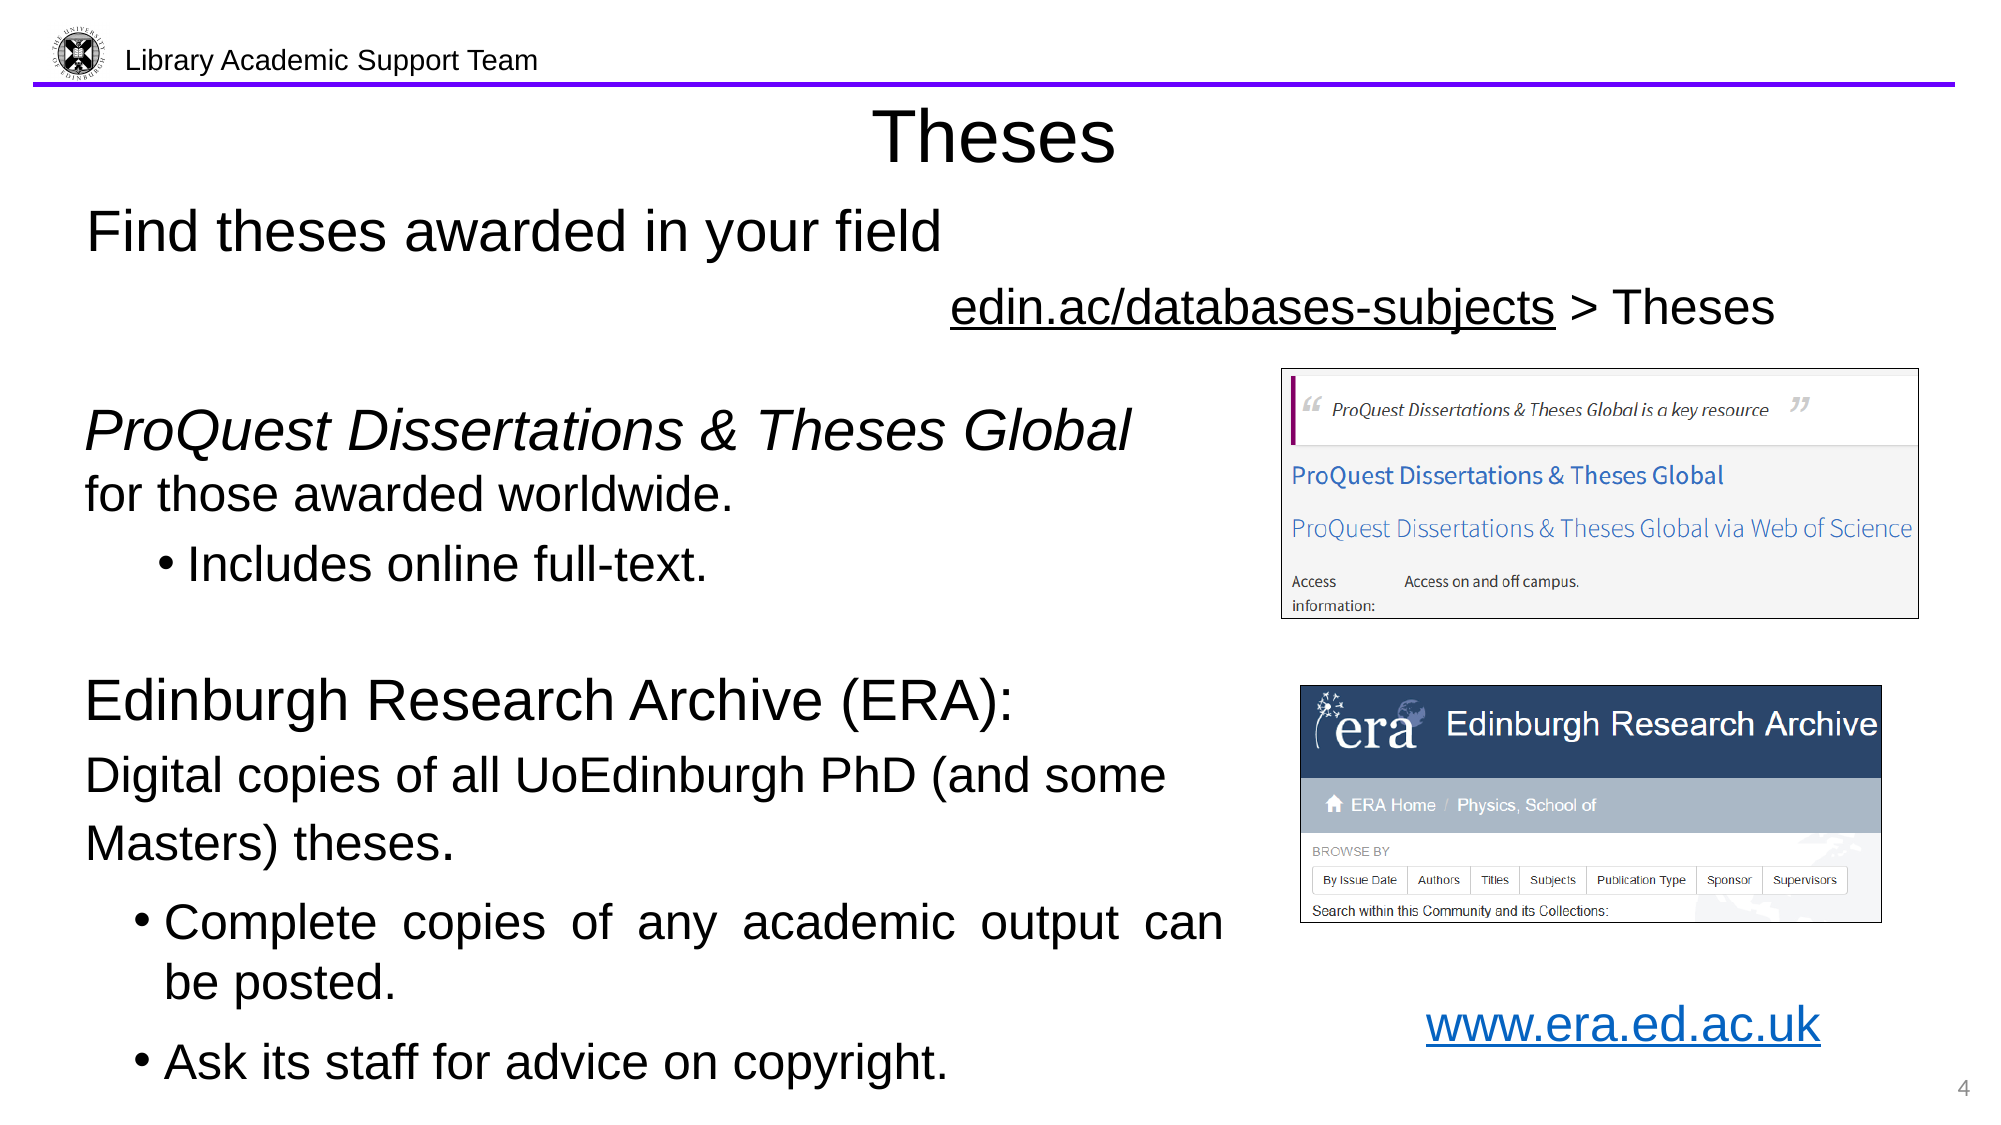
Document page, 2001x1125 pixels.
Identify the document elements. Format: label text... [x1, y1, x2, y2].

text_box Find theses awarded in your field [71, 185, 1329, 271]
text_box Theses [33, 90, 1956, 187]
text_box edin.ac/databases-subjects > Theses [915, 266, 1805, 342]
picture [1281, 368, 1919, 619]
text_box Complete copies of any academic output can be posted. Ask its staff for advice on copyright. [118, 882, 1250, 1097]
text_box www.era.ed.ac.uk [1411, 983, 1836, 1059]
text_box ProQuest Dissertations & Theses Global for those awarded worldwide. Includes online full-text. [69, 384, 1281, 600]
text_box Library Academic Support Team [110, 33, 1619, 82]
text_box Edinburgh Research Archive (ERA): Digital copies of all UoEdinburgh PhD (and some Masters) theses. [69, 655, 1282, 880]
picture [47, 22, 110, 84]
picture [1300, 685, 1882, 923]
slide_number 4 [1913, 1068, 1986, 1106]
